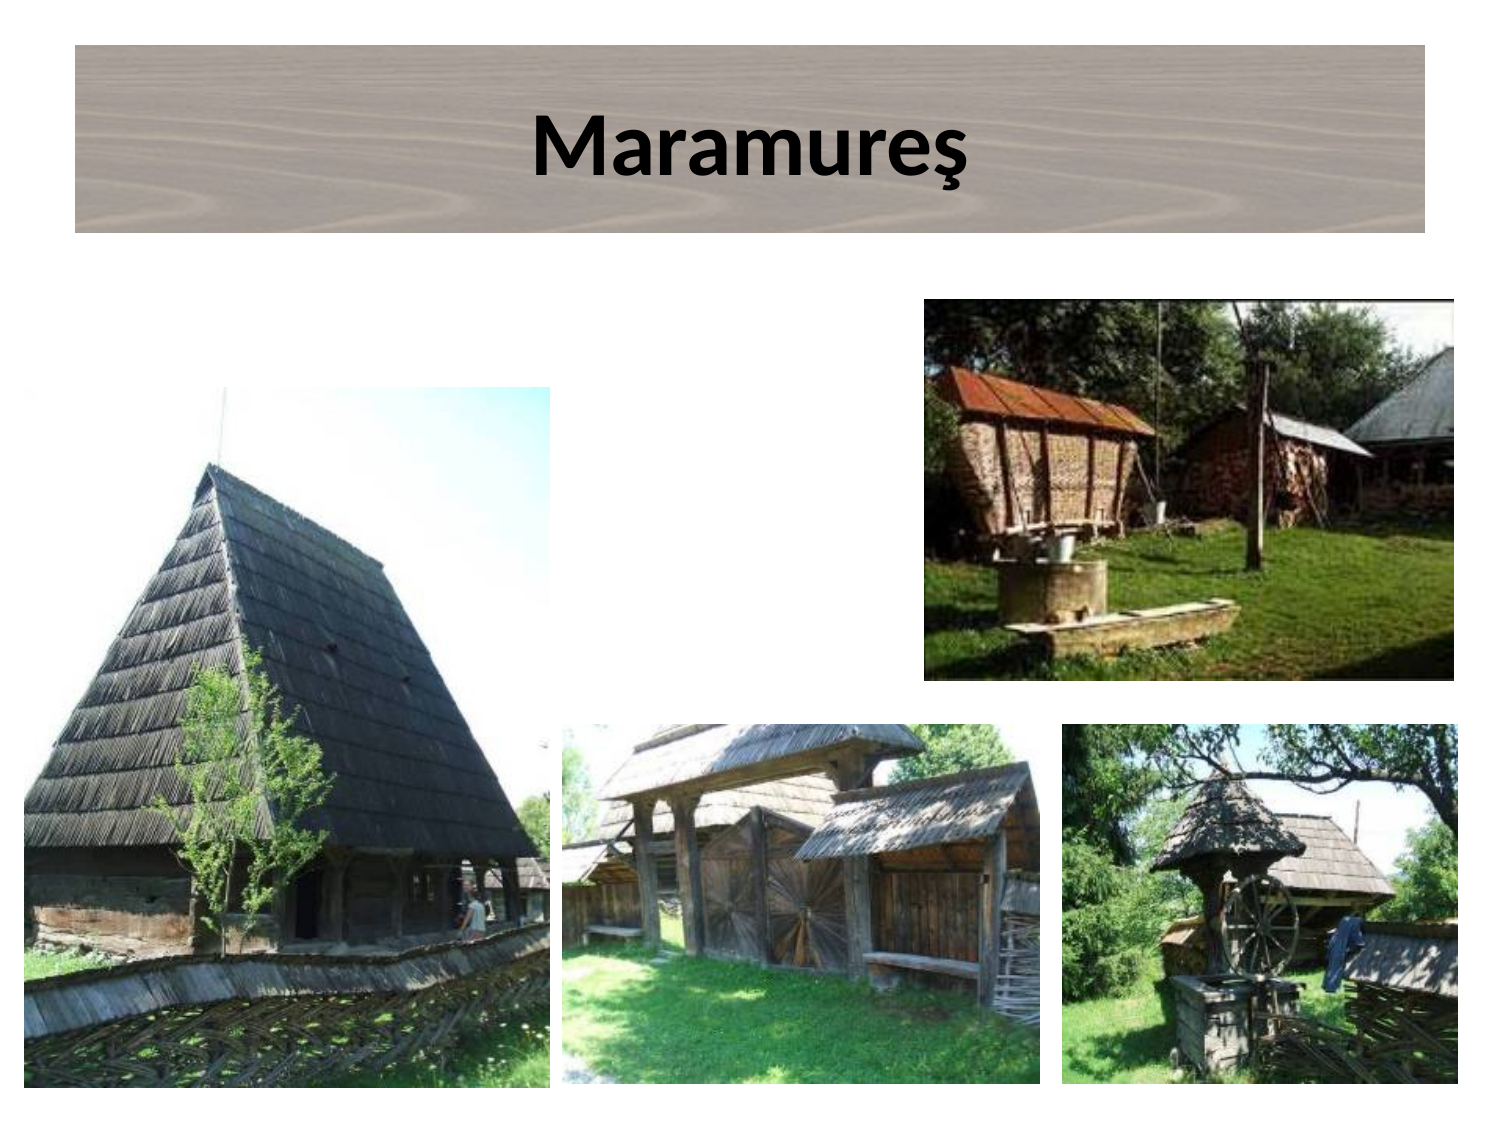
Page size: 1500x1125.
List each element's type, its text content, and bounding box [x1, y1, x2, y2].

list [924, 299, 1454, 681]
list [1062, 724, 1458, 1085]
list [24, 387, 551, 1088]
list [562, 724, 1041, 1085]
title Maramureş [75, 45, 1425, 233]
